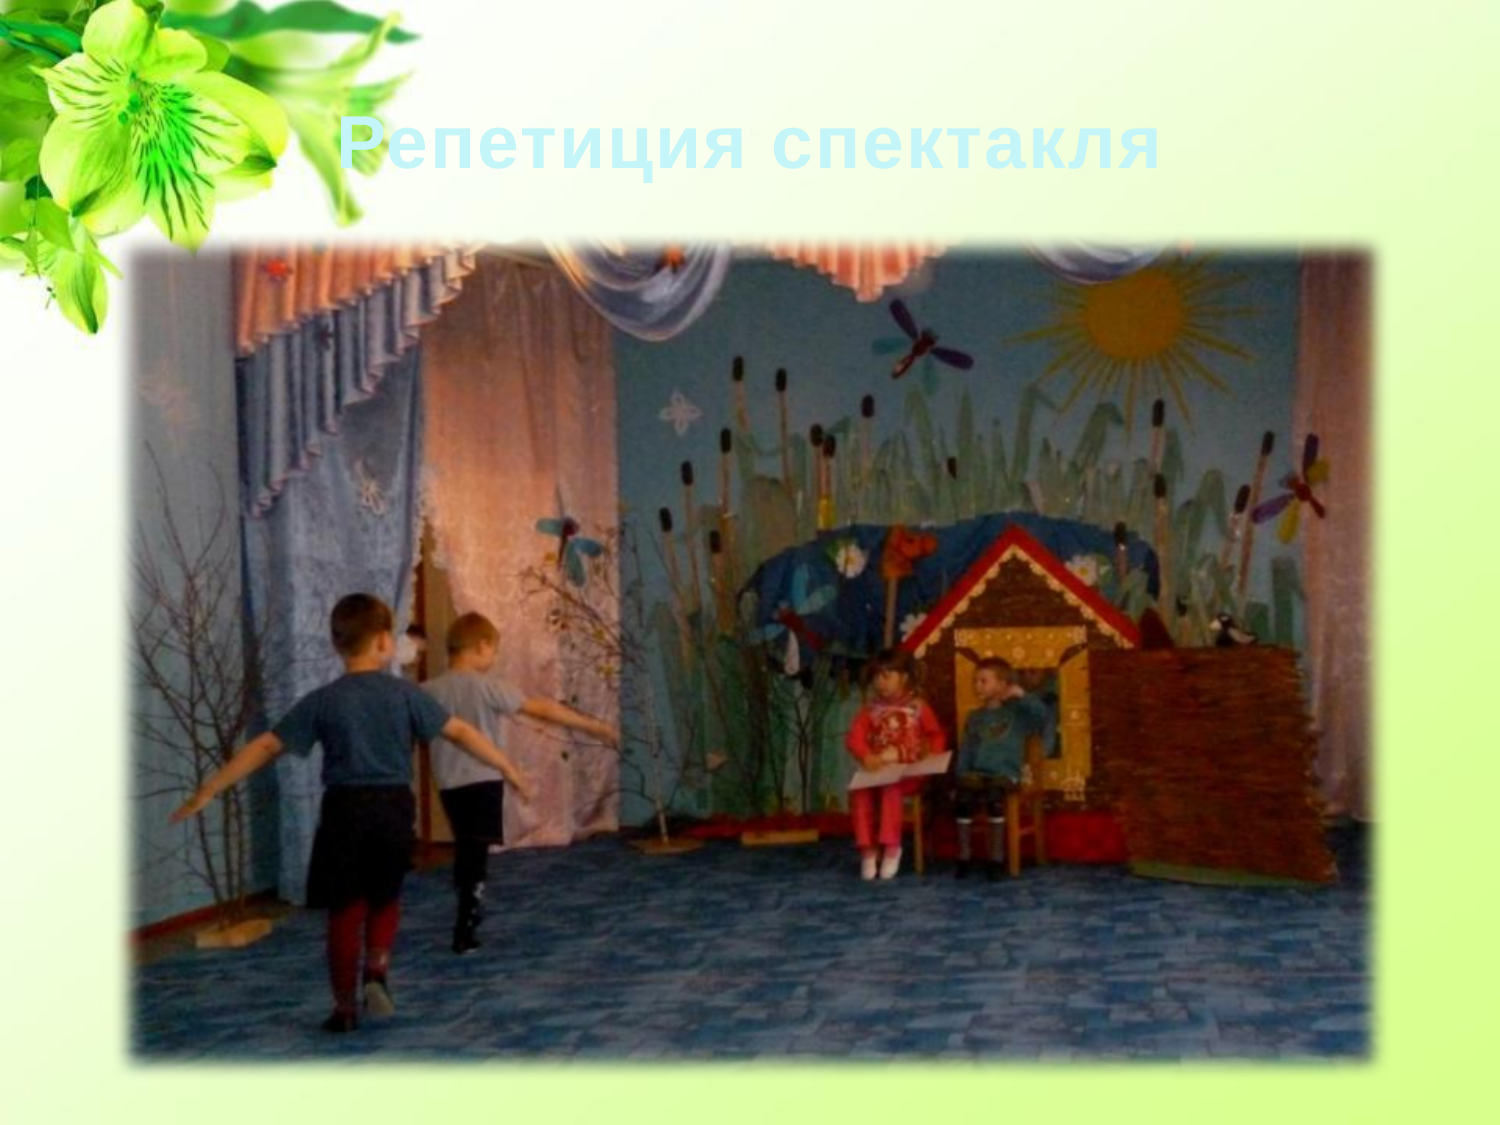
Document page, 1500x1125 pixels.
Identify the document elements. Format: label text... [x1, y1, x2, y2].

title Репетиция спектакля [74, 44, 1426, 233]
picture [0, 0, 1500, 1125]
